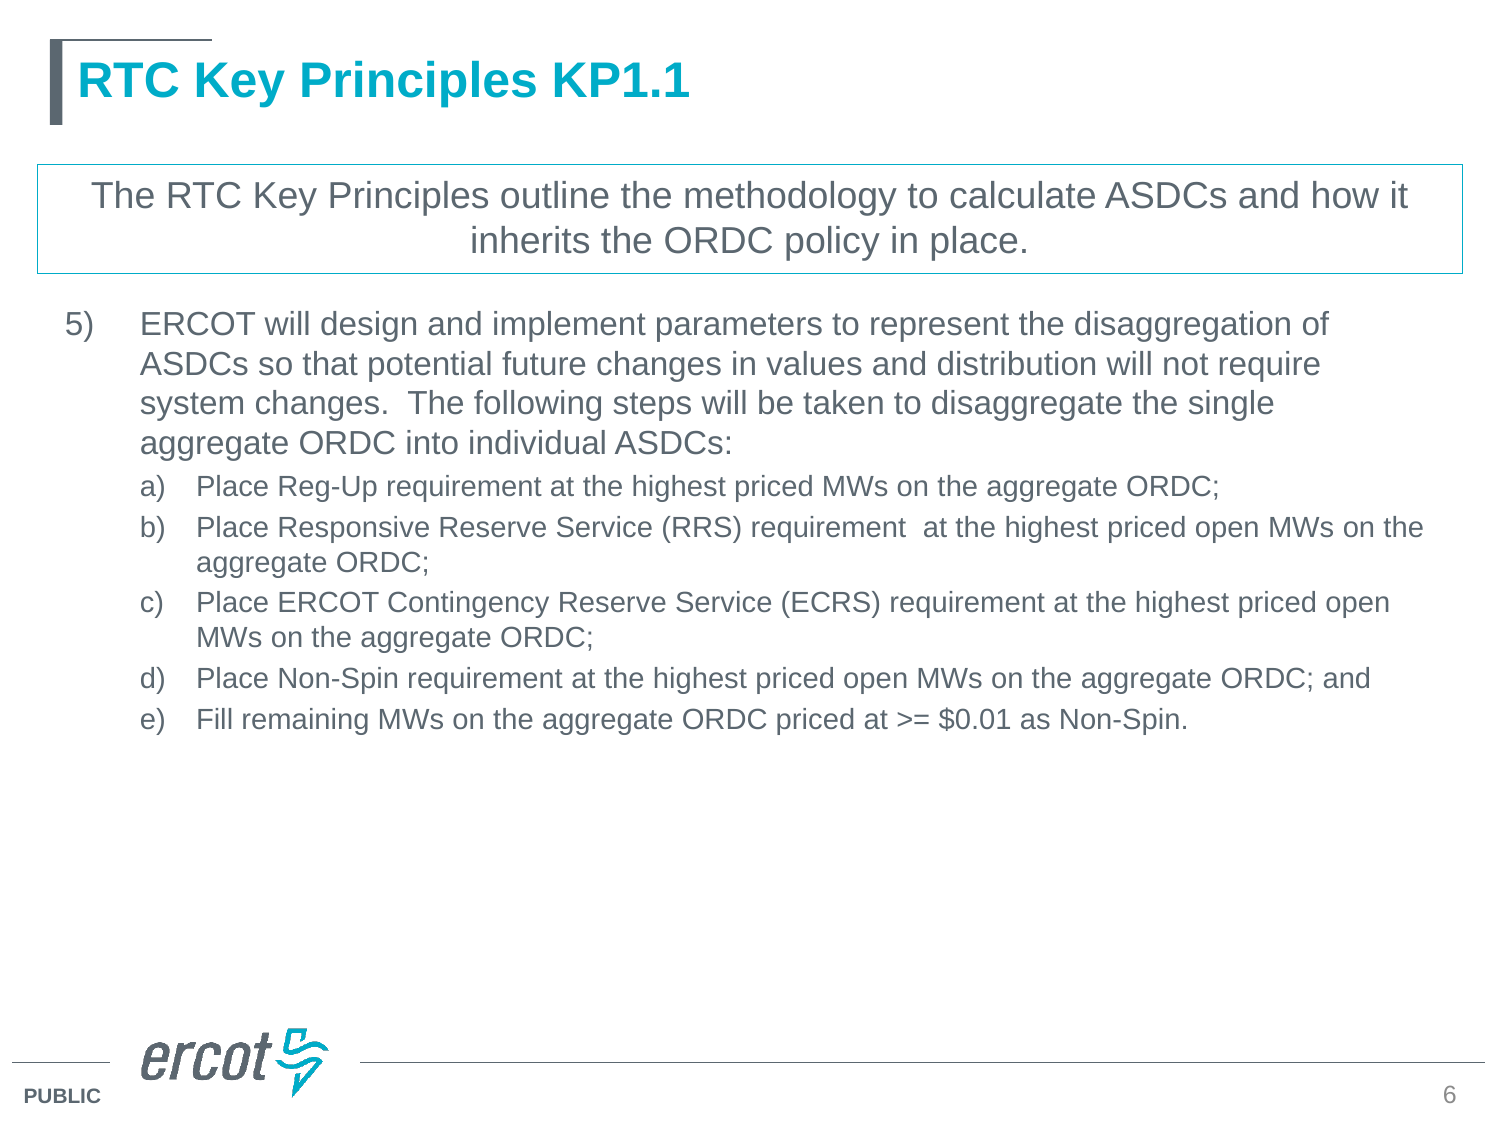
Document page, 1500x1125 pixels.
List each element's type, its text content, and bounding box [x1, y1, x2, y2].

picture [137, 1024, 332, 1100]
slide_number 6 [1412, 1076, 1488, 1112]
title RTC Key Principles KP1.1 [62, 39, 1450, 125]
text_box The RTC Key Principles outline the methodology to calculate ASDCs and how it inherits the ORDC policy in place. [37, 164, 1463, 274]
list ERCOT will design and implement parameters to represent the disaggregation of ASDCs so that potential future changes in values and distribution will not require system changes. The following steps will be taken to disaggregate the single aggregate ORDC into individual ASDCs: Place Reg-Up requirement at the highest priced MWs on the aggregate ORDC; Place Responsive Reserve Service (RRS) requirement at the highest priced open MWs on the aggregate ORDC; Place ERCOT Contingency Reserve Service (ECRS) requirement at the highest priced open MWs on the aggregate ORDC; Place Non-Spin requirement at the highest priced open MWs on the aggregate ORDC; and Fill remaining MWs on the aggregate ORDC priced at >= $0.01 as Non-Spin. [50, 294, 1450, 928]
